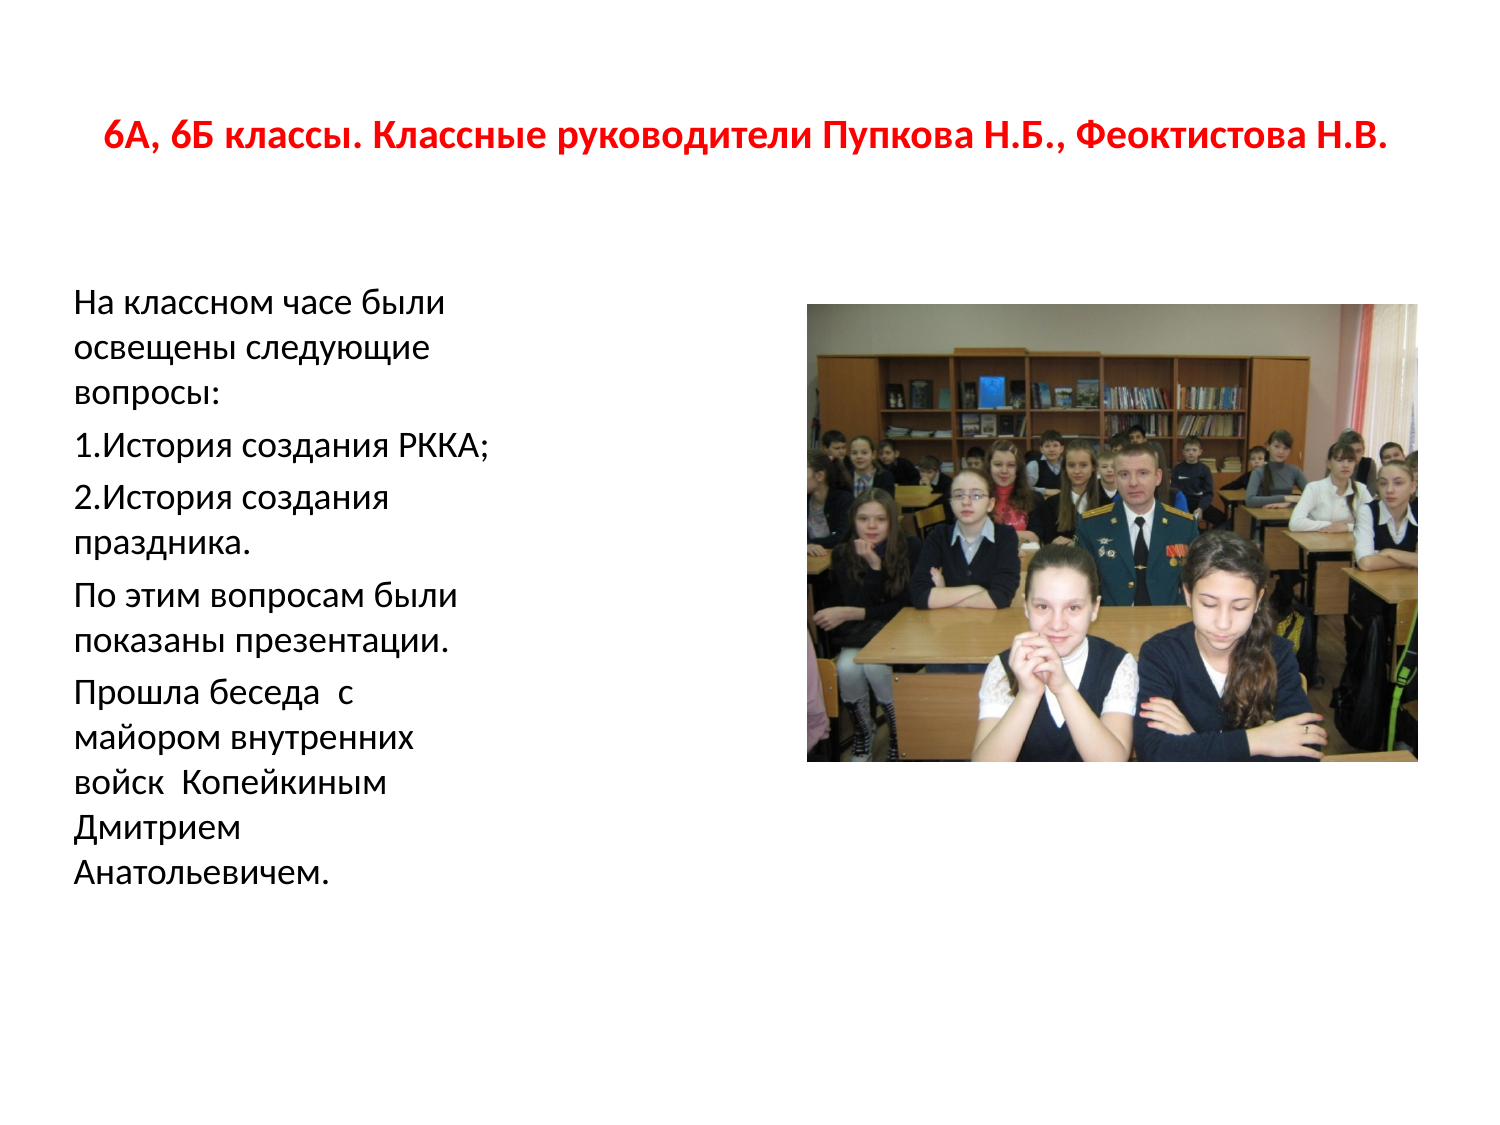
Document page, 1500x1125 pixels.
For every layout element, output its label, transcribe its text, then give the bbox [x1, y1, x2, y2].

title 6А, 6Б классы. Классные руководители Пупкова Н.Б., Феоктистова Н.В. [75, 44, 1418, 164]
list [807, 304, 1418, 762]
list На классном часе были освещены следующие вопросы: 1.История создания РККА; 2.История создания праздника. По этим вопросам были показаны презентации. Прошла беседа с майором внутренних войск Копейкиным Дмитрием Анатольевичем. [58, 269, 516, 1005]
